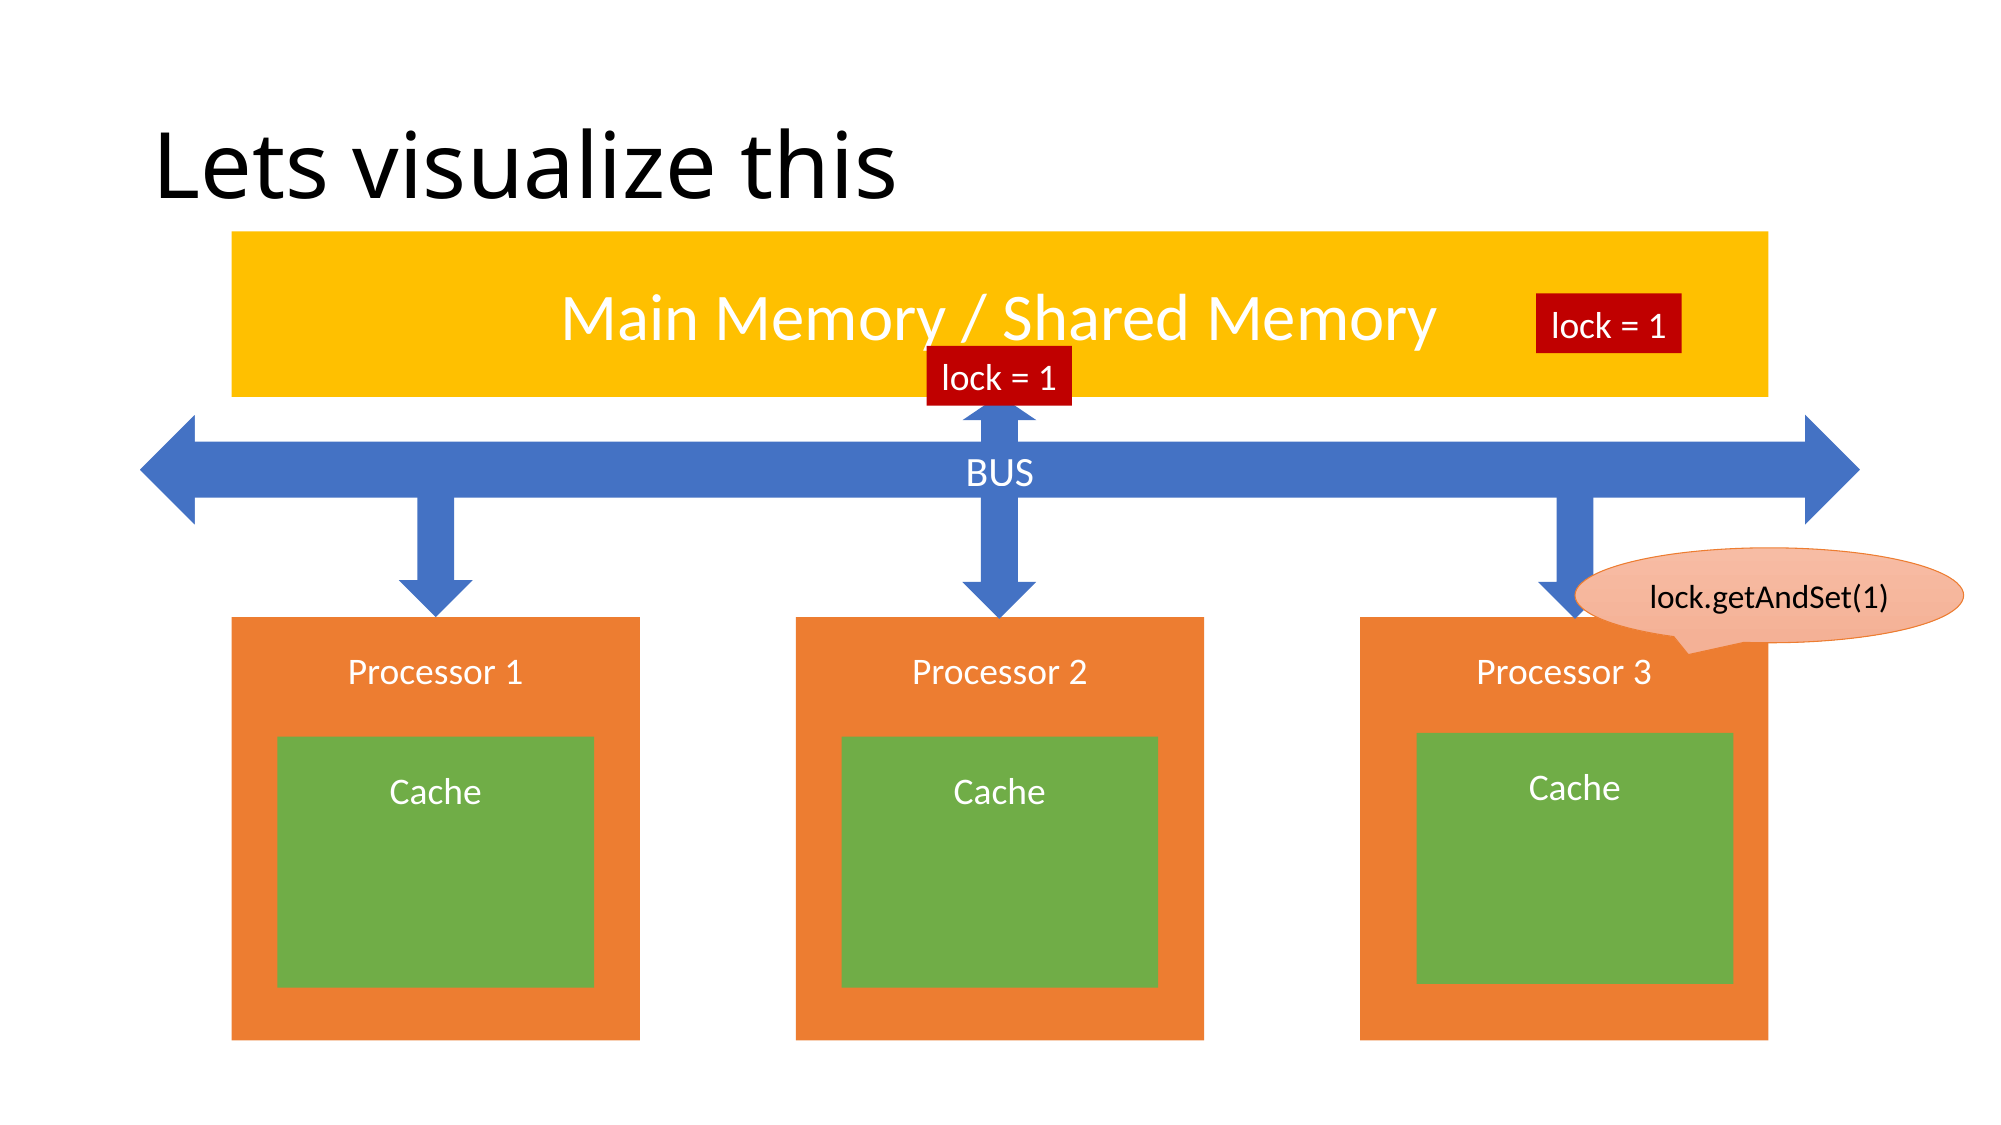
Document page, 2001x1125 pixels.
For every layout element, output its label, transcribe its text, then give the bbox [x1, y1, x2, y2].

text_box Processor 3 [1359, 616, 1769, 1041]
title Lets visualize this [137, 59, 1863, 278]
text_box Processor 1 [231, 616, 641, 1041]
text_box [959, 406, 1040, 447]
text_box Cache [276, 736, 595, 989]
text_box Processor 2 [795, 616, 1205, 1041]
text_box Main Memory / Shared Memory [231, 230, 1769, 398]
text_box [959, 485, 1039, 621]
text_box lock = 1 [1536, 293, 1682, 354]
text_box lock = 1 [926, 345, 1072, 406]
text_box Cache [841, 736, 1159, 989]
text_box BUS [135, 406, 1865, 533]
text_box Cache [1416, 732, 1734, 985]
text_box [1535, 485, 1595, 621]
text_box [396, 468, 476, 619]
text_box lock.getAndSet(1) [1574, 547, 1965, 656]
